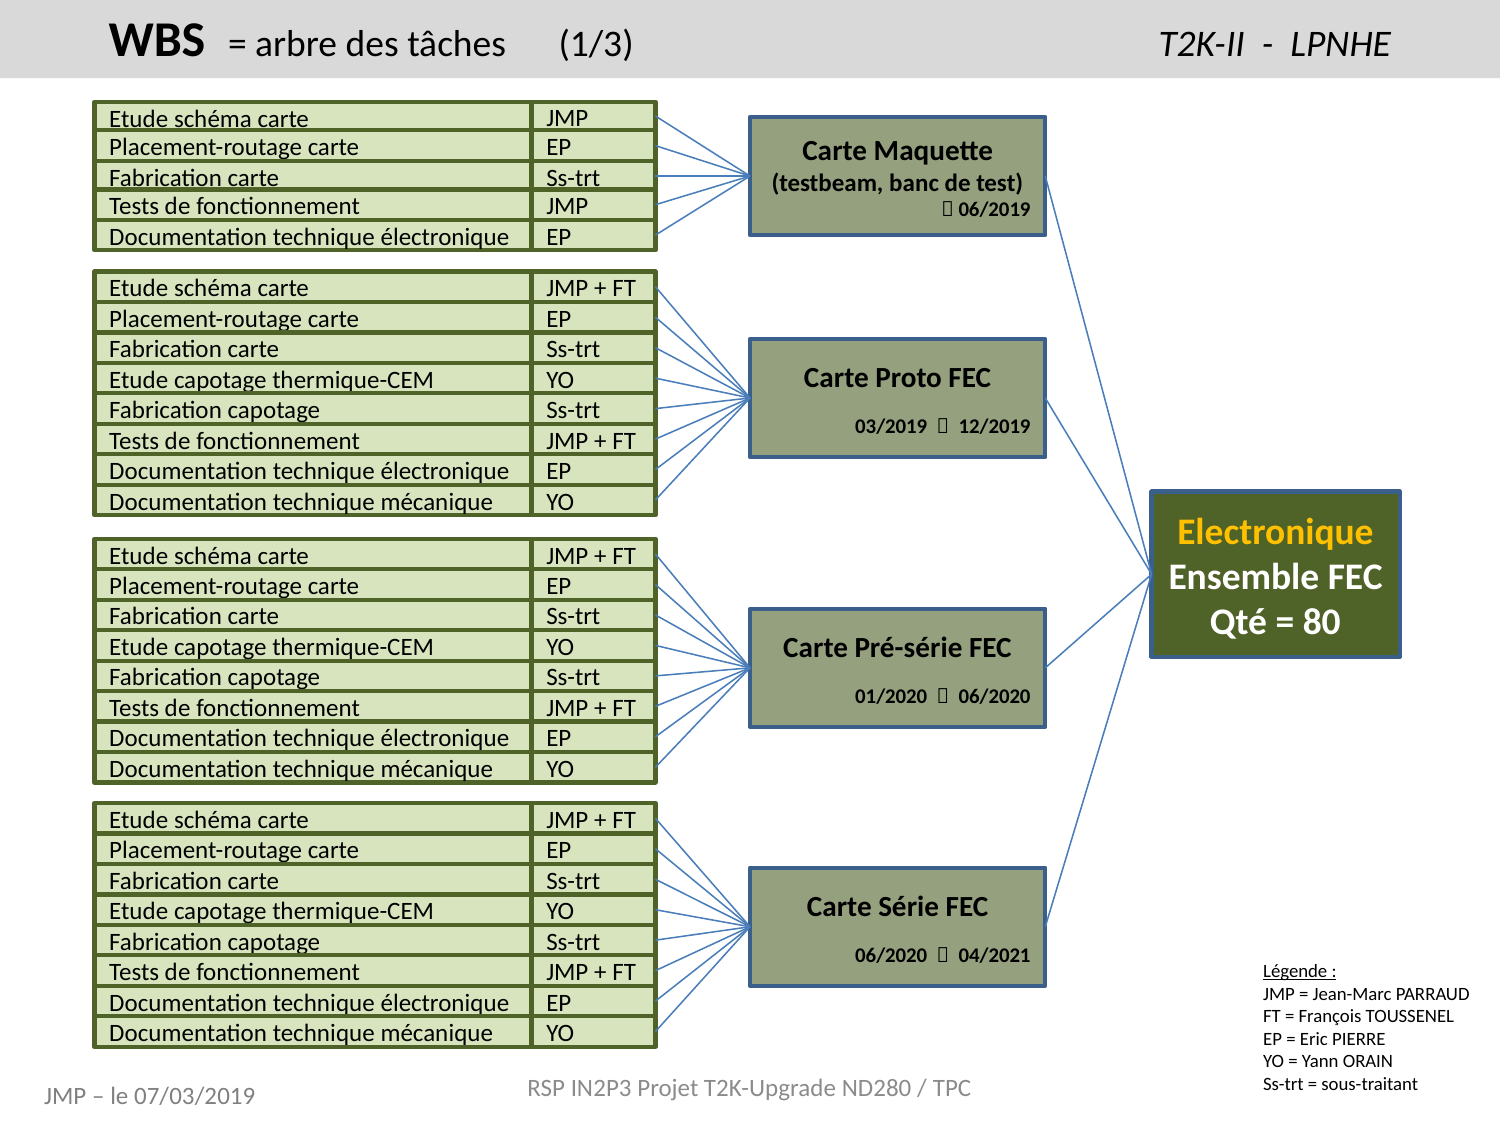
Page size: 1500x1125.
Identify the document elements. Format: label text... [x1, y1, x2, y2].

text_box EP [529, 222, 658, 252]
text_box Ss-trt [529, 159, 649, 187]
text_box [655, 317, 751, 347]
text_box YO [529, 628, 649, 659]
text_box JMP + FT [529, 689, 649, 724]
text_box EP [529, 456, 650, 483]
text_box Fabrication carte [92, 598, 529, 628]
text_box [655, 645, 751, 665]
text_box EP [529, 300, 650, 330]
text_box Fabrication carte [92, 330, 529, 361]
text_box Placement-routage carte [92, 567, 529, 598]
text_box Etude capotage thermique-CEM [92, 361, 529, 391]
text_box Ss-trt [529, 330, 649, 361]
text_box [655, 614, 751, 645]
text_box JMP + FT [529, 537, 658, 567]
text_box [1045, 574, 1152, 928]
text_box Etude schéma carte [92, 537, 529, 567]
text_box JMP [529, 100, 658, 128]
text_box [655, 347, 751, 377]
text_box EP [529, 988, 650, 1014]
text_box Documentation technique mécanique [92, 1014, 529, 1049]
text_box Electronique Ensemble FEC Qté = 80 [1156, 489, 1402, 659]
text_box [655, 879, 751, 909]
text_box Documentation technique mécanique [92, 750, 529, 785]
text_box Ss-trt [529, 659, 649, 689]
text_box Ss-trt [529, 923, 649, 953]
text_box Tests de fonctionnement [92, 953, 529, 988]
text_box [655, 909, 751, 924]
text_box Carte Série FEC 06/2020  04/2021 [756, 866, 1047, 988]
text_box YO [529, 892, 649, 923]
text_box Tests de fonctionnement [92, 689, 529, 724]
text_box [1045, 175, 1152, 397]
text_box JMP – le 07/03/2019 [29, 1072, 290, 1117]
text_box Etude capotage thermique-CEM [92, 892, 529, 923]
text_box Etude schéma carte [92, 269, 529, 300]
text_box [655, 115, 751, 145]
text_box Carte Maquette (testbeam, banc de test)  06/2019 [751, 115, 1047, 237]
text_box Fabrication carte [92, 862, 529, 892]
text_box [655, 175, 751, 236]
text_box Ss-trt [529, 598, 649, 628]
text_box Documentation technique électronique [92, 724, 529, 750]
text_box Placement-routage carte [92, 128, 529, 159]
text_box Documentation technique électronique [92, 222, 529, 252]
text_box Documentation technique électronique [92, 988, 529, 1014]
text_box Tests de fonctionnement [92, 187, 529, 222]
text_box Documentation technique électronique [92, 456, 529, 483]
text_box JMP + FT [529, 269, 658, 300]
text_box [655, 667, 751, 768]
text_box Etude schéma carte [92, 801, 529, 831]
text_box Placement-routage carte [92, 300, 529, 330]
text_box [655, 553, 751, 584]
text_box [655, 397, 751, 501]
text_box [1045, 397, 1152, 573]
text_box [655, 377, 751, 395]
text_box Etude schéma carte [92, 100, 529, 128]
text_box Fabrication capotage [92, 659, 529, 689]
text_box Légende : JMP = Jean-Marc PARRAUD FT = François TOUSSENEL EP = Eric PIERRE YO = Yann ORAIN Ss-trt = sous-traitant [1248, 951, 1485, 1102]
text_box YO [529, 750, 658, 785]
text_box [655, 848, 751, 879]
text_box EP [529, 831, 650, 862]
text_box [655, 818, 751, 848]
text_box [655, 145, 751, 174]
text_box JMP + FT [529, 953, 649, 988]
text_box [655, 286, 751, 316]
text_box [655, 584, 751, 614]
text_box Fabrication capotage [92, 391, 529, 422]
text_box Etude capotage thermique-CEM [92, 628, 529, 659]
text_box YO [529, 483, 658, 517]
text_box EP [529, 128, 650, 159]
text_box JMP + FT [529, 801, 658, 831]
text_box YO [529, 361, 649, 391]
footer RSP IN2P3 Projet T2K-Upgrade ND280 / TPC [442, 1054, 1058, 1118]
text_box Ss-trt [529, 391, 649, 422]
title WBS = arbre des tâches (1/3) T2K-II - LPNHE [0, 0, 1500, 79]
text_box Ss-trt [529, 862, 649, 892]
text_box Carte Proto FEC 03/2019  12/2019 [756, 337, 1039, 459]
text_box Carte Pré-série FEC 01/2020  06/2020 [756, 607, 1039, 729]
text_box YO [529, 1014, 658, 1049]
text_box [655, 926, 751, 1032]
text_box Fabrication capotage [92, 923, 529, 953]
text_box EP [529, 567, 650, 598]
text_box EP [529, 724, 650, 750]
text_box Placement-routage carte [92, 831, 529, 862]
text_box JMP [529, 187, 650, 222]
text_box Documentation technique mécanique [92, 483, 529, 517]
text_box Tests de fonctionnement [92, 422, 529, 456]
text_box JMP + FT [529, 422, 649, 456]
text_box Fabrication carte [92, 159, 529, 187]
